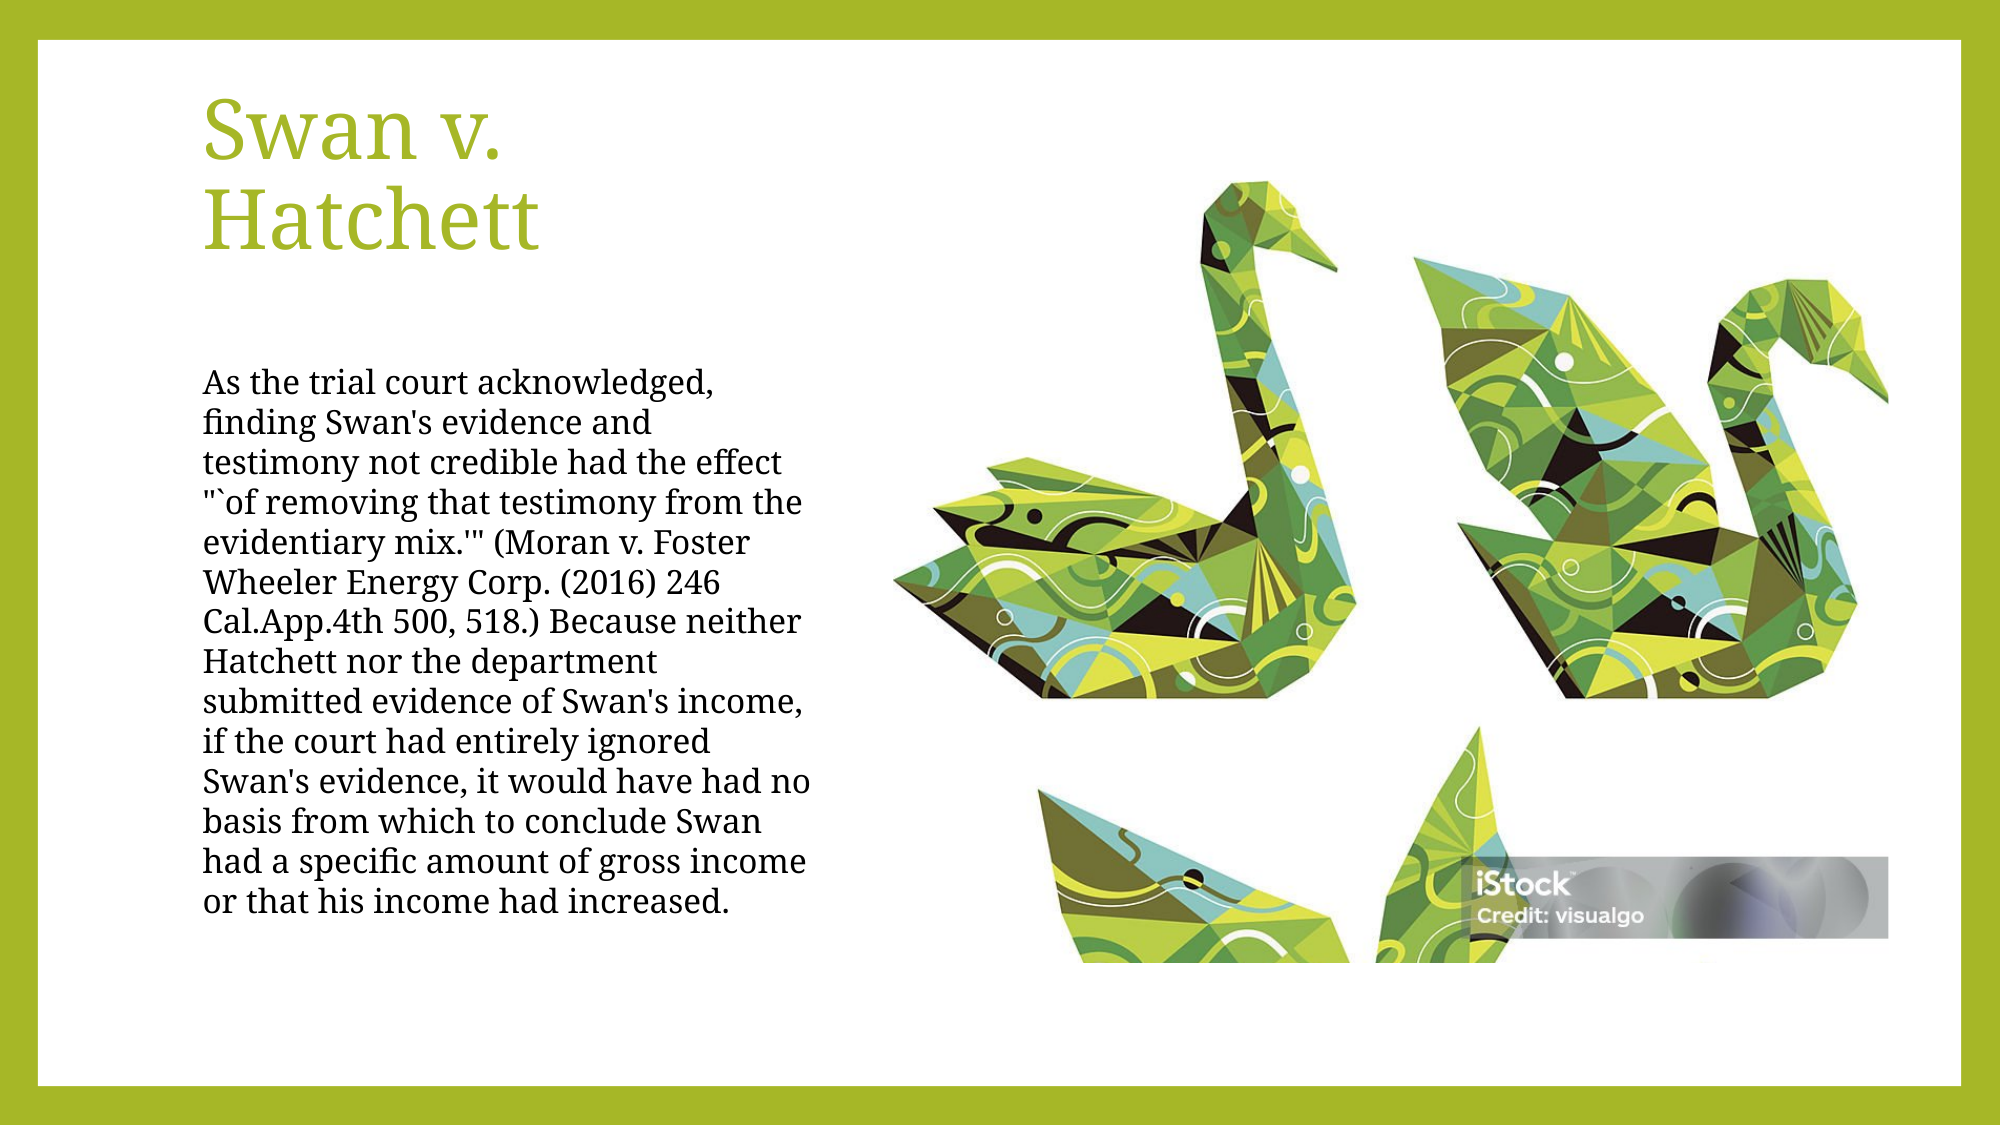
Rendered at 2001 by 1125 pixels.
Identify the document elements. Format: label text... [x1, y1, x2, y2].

list As the trial court acknowledged, finding Swan's evidence and testimony not credible had the effect "`of removing that testimony from the evidentiary mix.'" (Moran v. Foster Wheeler Energy Corp. (2016) 246 Cal.App.4th 500, 518.) Because neither Hatchett nor the department submitted evidence of Swan's income, if the court had entirely ignored Swan's evidence, it would have had no basis from which to conclude Swan had a specific amount of gross income or that his income had increased. [187, 353, 833, 938]
picture [887, 175, 1889, 964]
title Swan v. Hatchett [187, 174, 871, 465]
